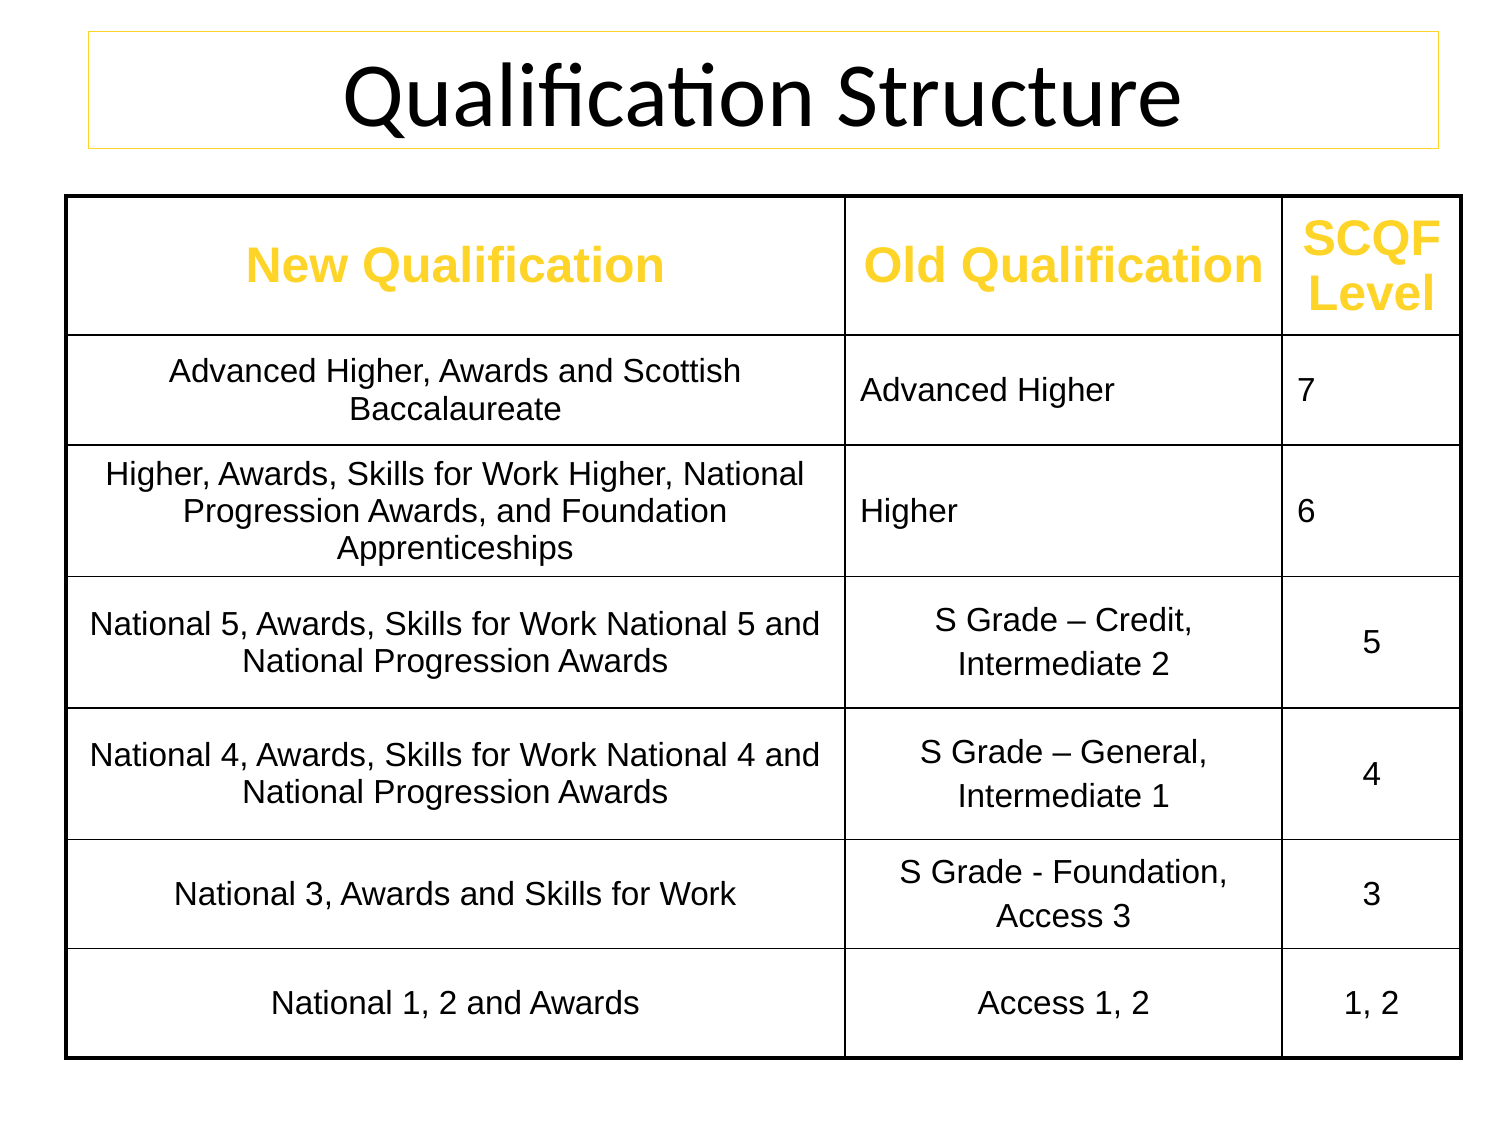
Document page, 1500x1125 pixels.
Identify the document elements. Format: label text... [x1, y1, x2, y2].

table_cell 5 [1283, 577, 1459, 707]
table_cell National 4, Awards, Skills for Work National 4 and National Progression Awards [68, 709, 844, 839]
table_header Old Qualification [846, 198, 1281, 334]
table_cell 7 [1283, 336, 1459, 444]
table_header New Qualification [68, 198, 844, 334]
table_cell Higher [846, 446, 1281, 576]
table_cell S Grade – General, Intermediate 1 [846, 709, 1281, 839]
table_cell 4 [1283, 709, 1459, 839]
table_cell Access 1, 2 [846, 949, 1281, 1056]
table_cell S Grade – Credit, Intermediate 2 [846, 577, 1281, 707]
table_cell 3 [1283, 840, 1459, 948]
table_cell S Grade - Foundation, Access 3 [846, 840, 1281, 948]
title Qualification Structure [88, 31, 1439, 149]
table_header SCQF Level [1283, 198, 1459, 334]
table_cell National 1, 2 and Awards [68, 949, 844, 1056]
table_cell Higher, Awards, Skills for Work Higher, National Progression Awards, and Foundation Apprenticeships [68, 446, 844, 576]
table_cell Advanced Higher [846, 336, 1281, 444]
table_cell 1, 2 [1283, 949, 1459, 1056]
table_cell 6 [1283, 446, 1459, 576]
table_cell National 5, Awards, Skills for Work National 5 and National Progression Awards [68, 577, 844, 707]
table_cell National 3, Awards and Skills for Work [68, 840, 844, 948]
table_cell Advanced Higher, Awards and Scottish Baccalaureate [68, 336, 844, 444]
